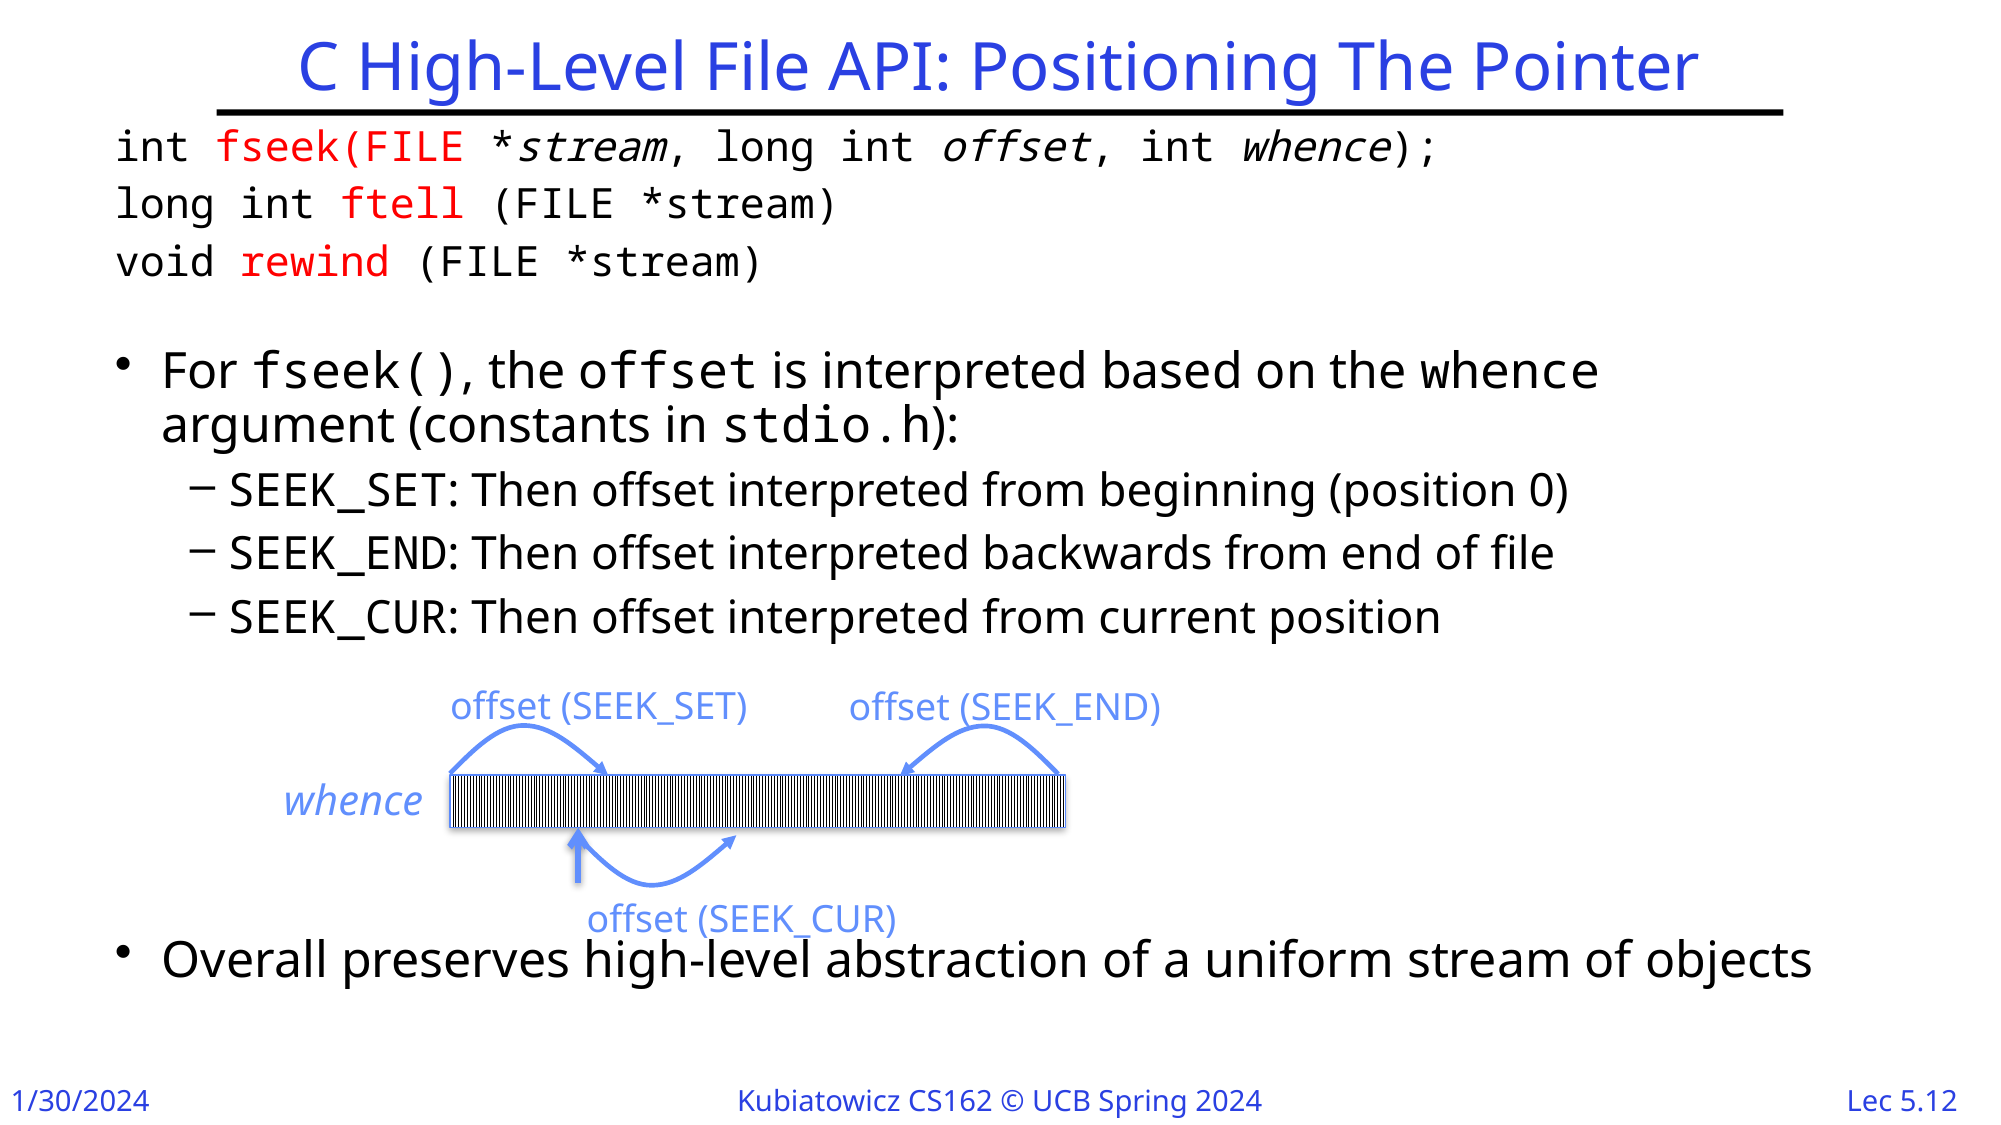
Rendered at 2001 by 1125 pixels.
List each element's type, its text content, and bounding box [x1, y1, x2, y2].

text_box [449, 674, 748, 776]
title C High-Level File API: Positioning The Pointer [216, 24, 1784, 113]
text_box whence [269, 766, 438, 831]
list int fseek(FILE *stream, long int offset, int whence); long int ftell (FILE *stream) void rewind (FILE *stream) For fseek(), the offset is interpreted based on the whence argument (constants in stdio.h): SEEK_SET: Then offset interpreted from beginning (position 0) SEEK_END: Then offset interpreted backwards from end of file SEEK_CUR: Then offset interpreted from current position Overall preserves high-level abstraction of a uniform stream of objects [99, 118, 1852, 1100]
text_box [577, 835, 896, 949]
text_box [449, 774, 1066, 883]
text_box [849, 675, 1160, 777]
